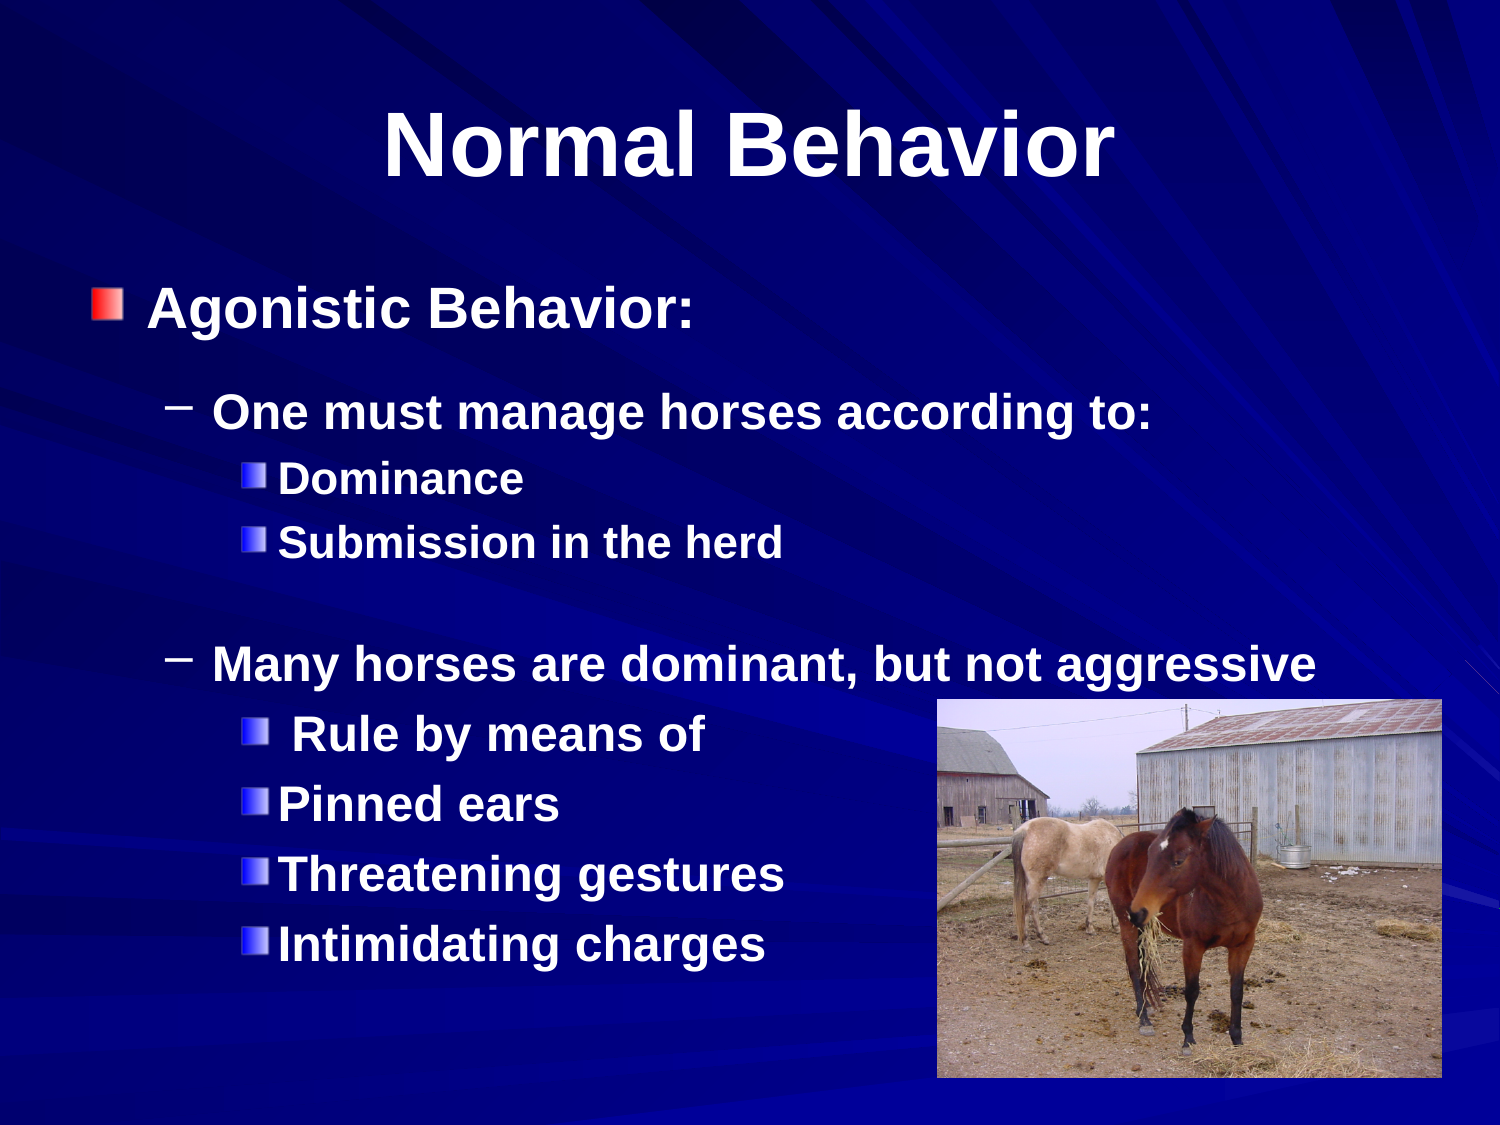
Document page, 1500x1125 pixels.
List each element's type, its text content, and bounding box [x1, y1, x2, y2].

picture [240, 461, 269, 491]
picture [240, 786, 272, 818]
picture [240, 856, 272, 888]
list Agonistic Behavior: One must manage horses according to: Dominance Submission in the herd Many horses are dominant, but not aggressive Rule by means of Pinned ears Threatening gestures Intimidating charges [74, 262, 1426, 1006]
picture [240, 525, 269, 555]
picture [240, 716, 272, 748]
title Normal Behavior [74, 45, 1426, 234]
picture [937, 699, 1442, 1079]
picture [90, 286, 127, 324]
picture [240, 925, 272, 958]
